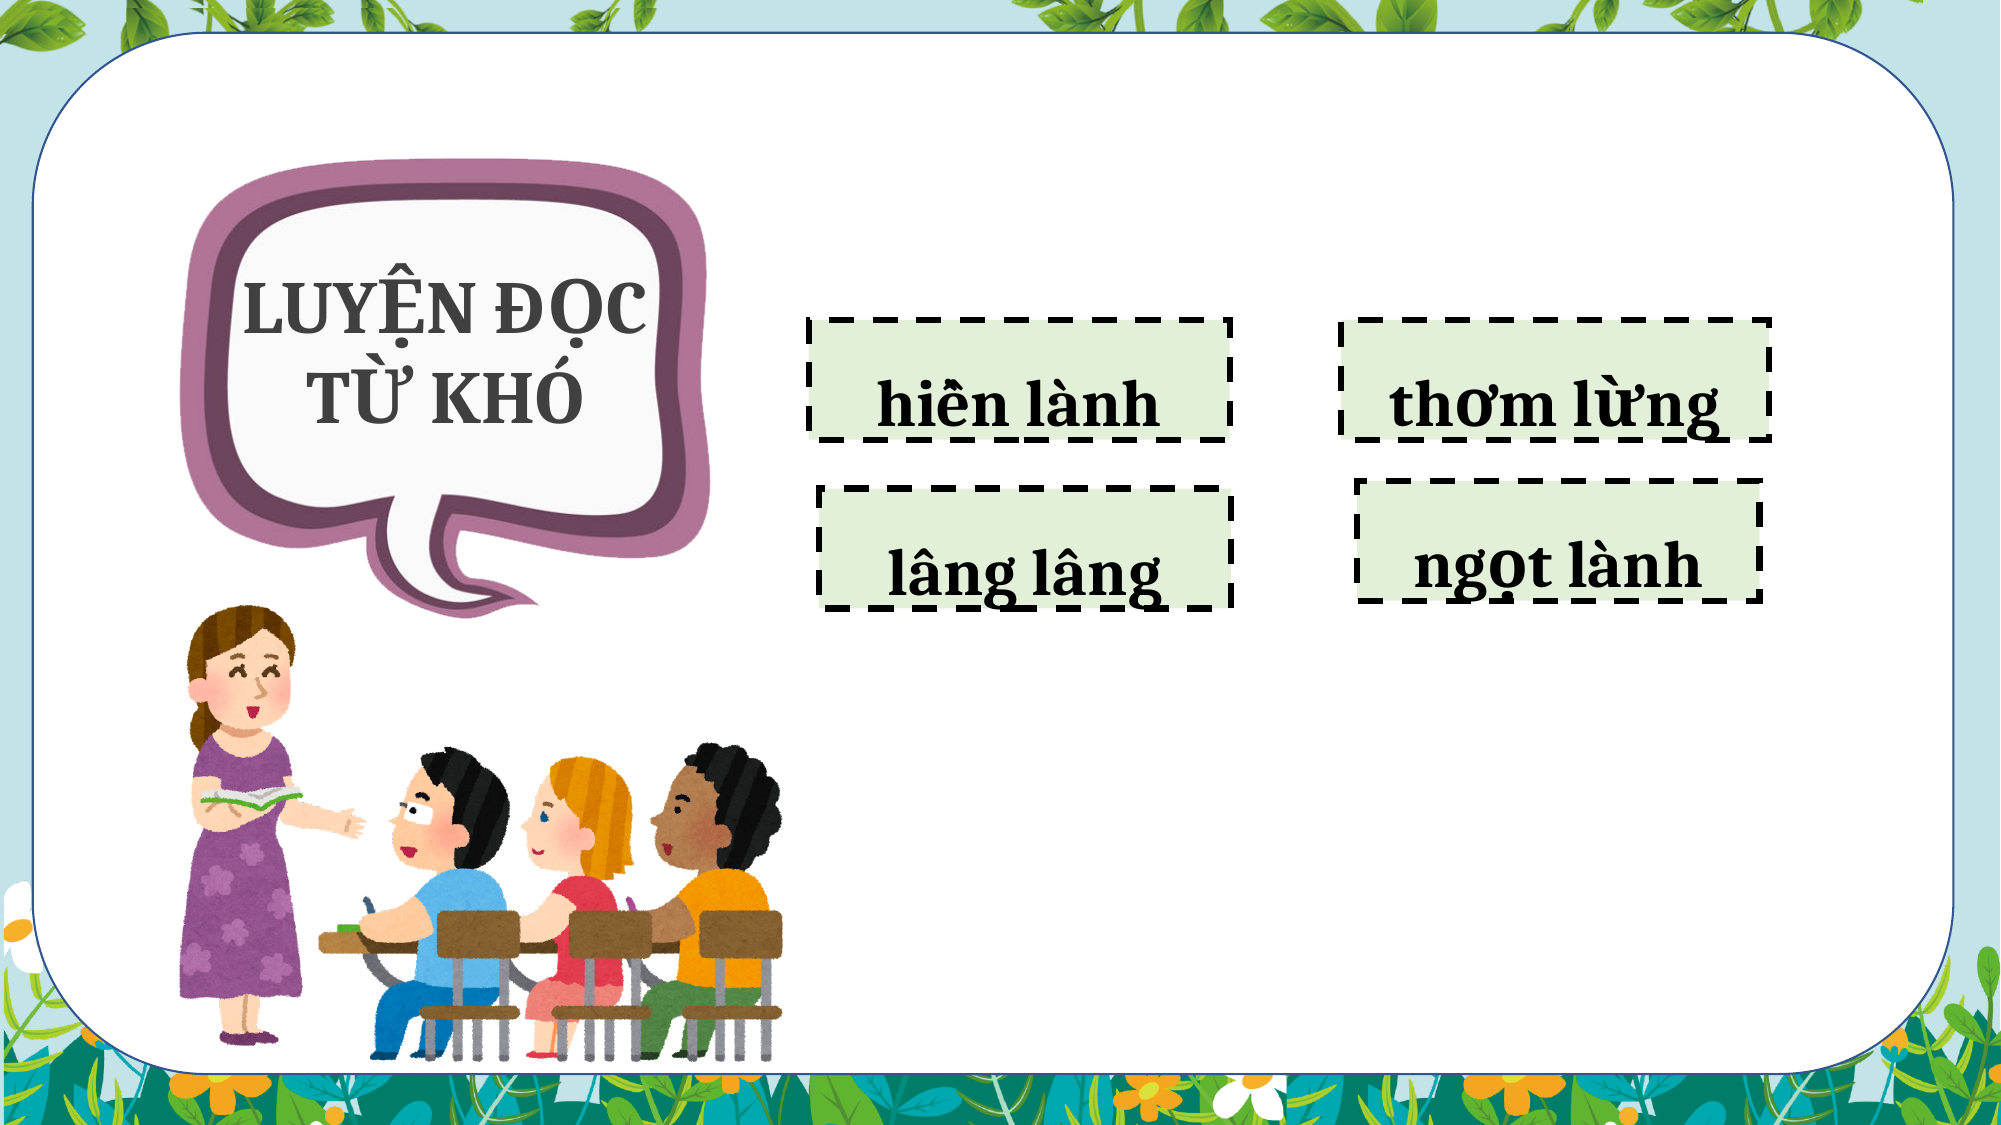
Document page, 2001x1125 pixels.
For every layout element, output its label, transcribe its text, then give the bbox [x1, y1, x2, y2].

text_box ngọt lành [1355, 479, 1761, 602]
picture [0, 0, 2001, 1125]
text_box [31, 170, 168, 721]
text_box [670, 31, 1955, 721]
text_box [143, 81, 748, 695]
text_box lâng lâng [817, 487, 1233, 610]
text_box hiền lành [807, 318, 1231, 441]
text_box thơm lừng [1339, 318, 1771, 441]
